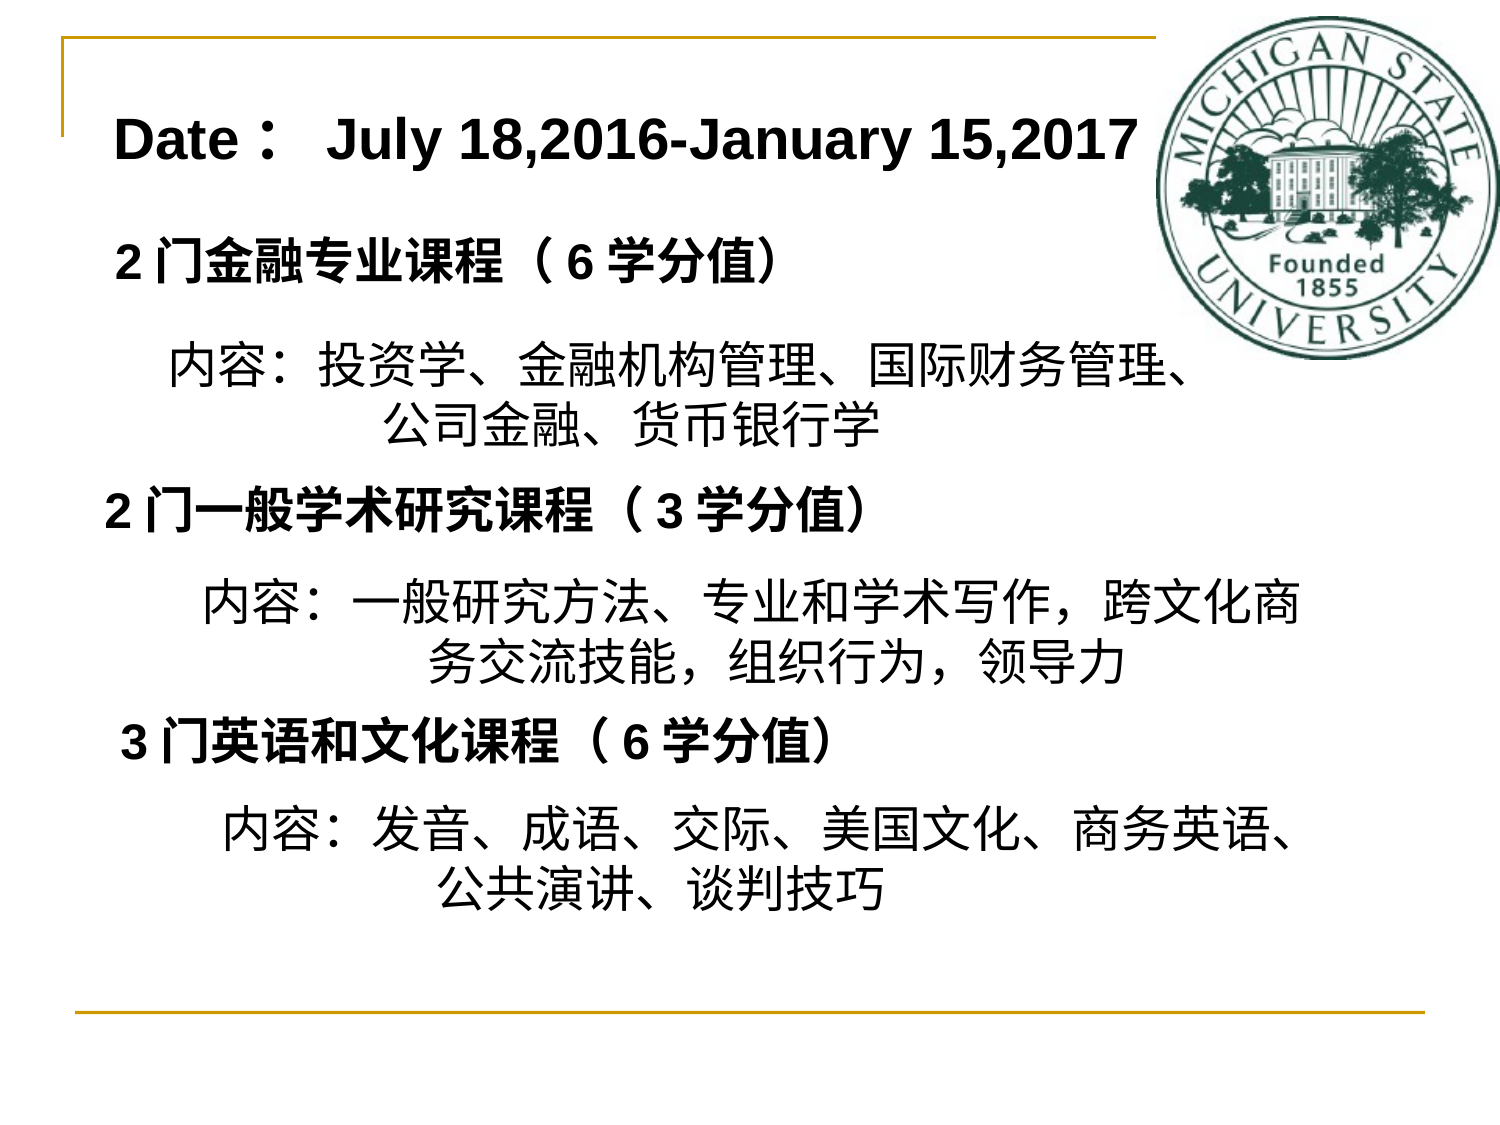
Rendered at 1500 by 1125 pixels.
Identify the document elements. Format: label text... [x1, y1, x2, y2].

text_box Date：July 18,2016-January 15,2017 [98, 94, 1150, 179]
text_box 内容：投资学、金融机构管理、国际财务管理、 公司金融、货币银行学 [61, 326, 1361, 461]
text_box 2门金融专业课程（6学分值） [100, 222, 1024, 297]
text_box 内容：一般研究方法、专业和学术写作，跨文化商 务交流技能，组织行为，领导力 [186, 563, 1424, 698]
text_box 3门英语和文化课程（6学分值） [105, 702, 877, 777]
text_box 2门一般学术研究课程（3学分值） [89, 471, 911, 547]
picture [1155, 15, 1500, 361]
text_box 内容：发音、成语、交际、美国文化、商务英语、 公共演讲、谈判技巧 [206, 789, 1444, 925]
